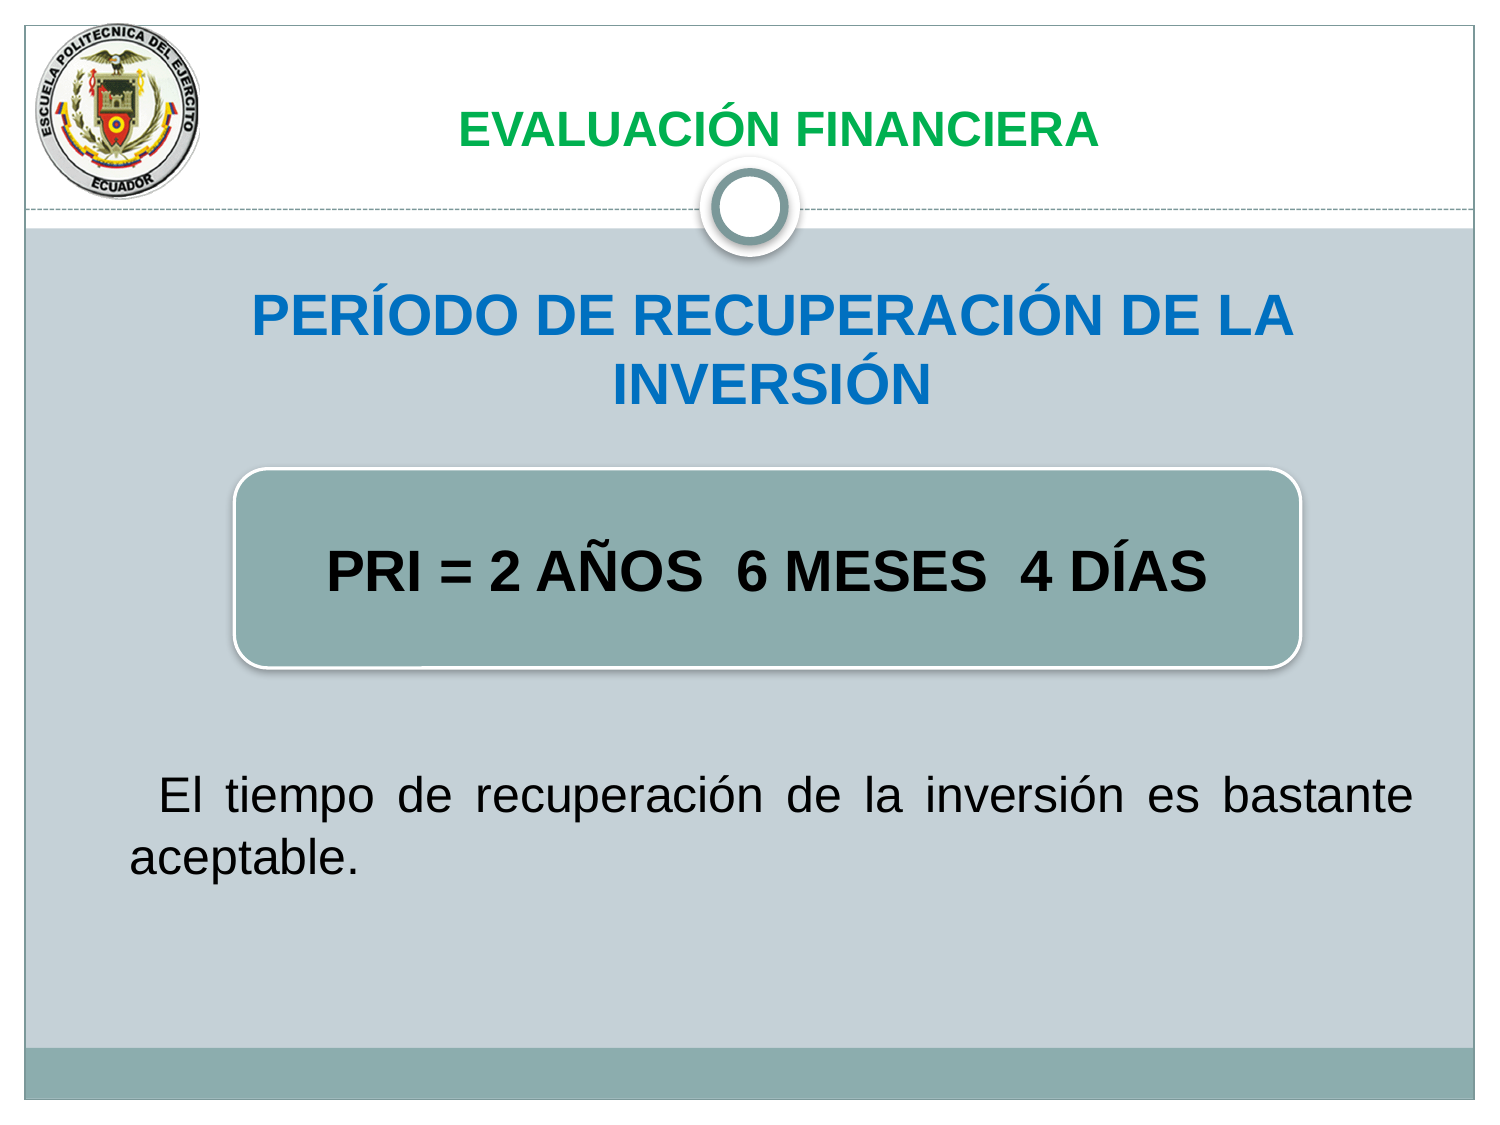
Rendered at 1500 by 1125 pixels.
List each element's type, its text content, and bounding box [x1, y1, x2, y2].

list PERÍODO DE RECUPERACIÓN DE LA INVERSIÓN El tiempo de recuperación de la inversión es bastante aceptable. [70, 269, 1430, 1027]
title EVALUACIÓN FINANCIERA [207, 35, 1465, 164]
picture [34, 23, 200, 200]
text_box PRI = 2 AÑOS 6 MESES 4 DÍAS [232, 467, 1303, 670]
